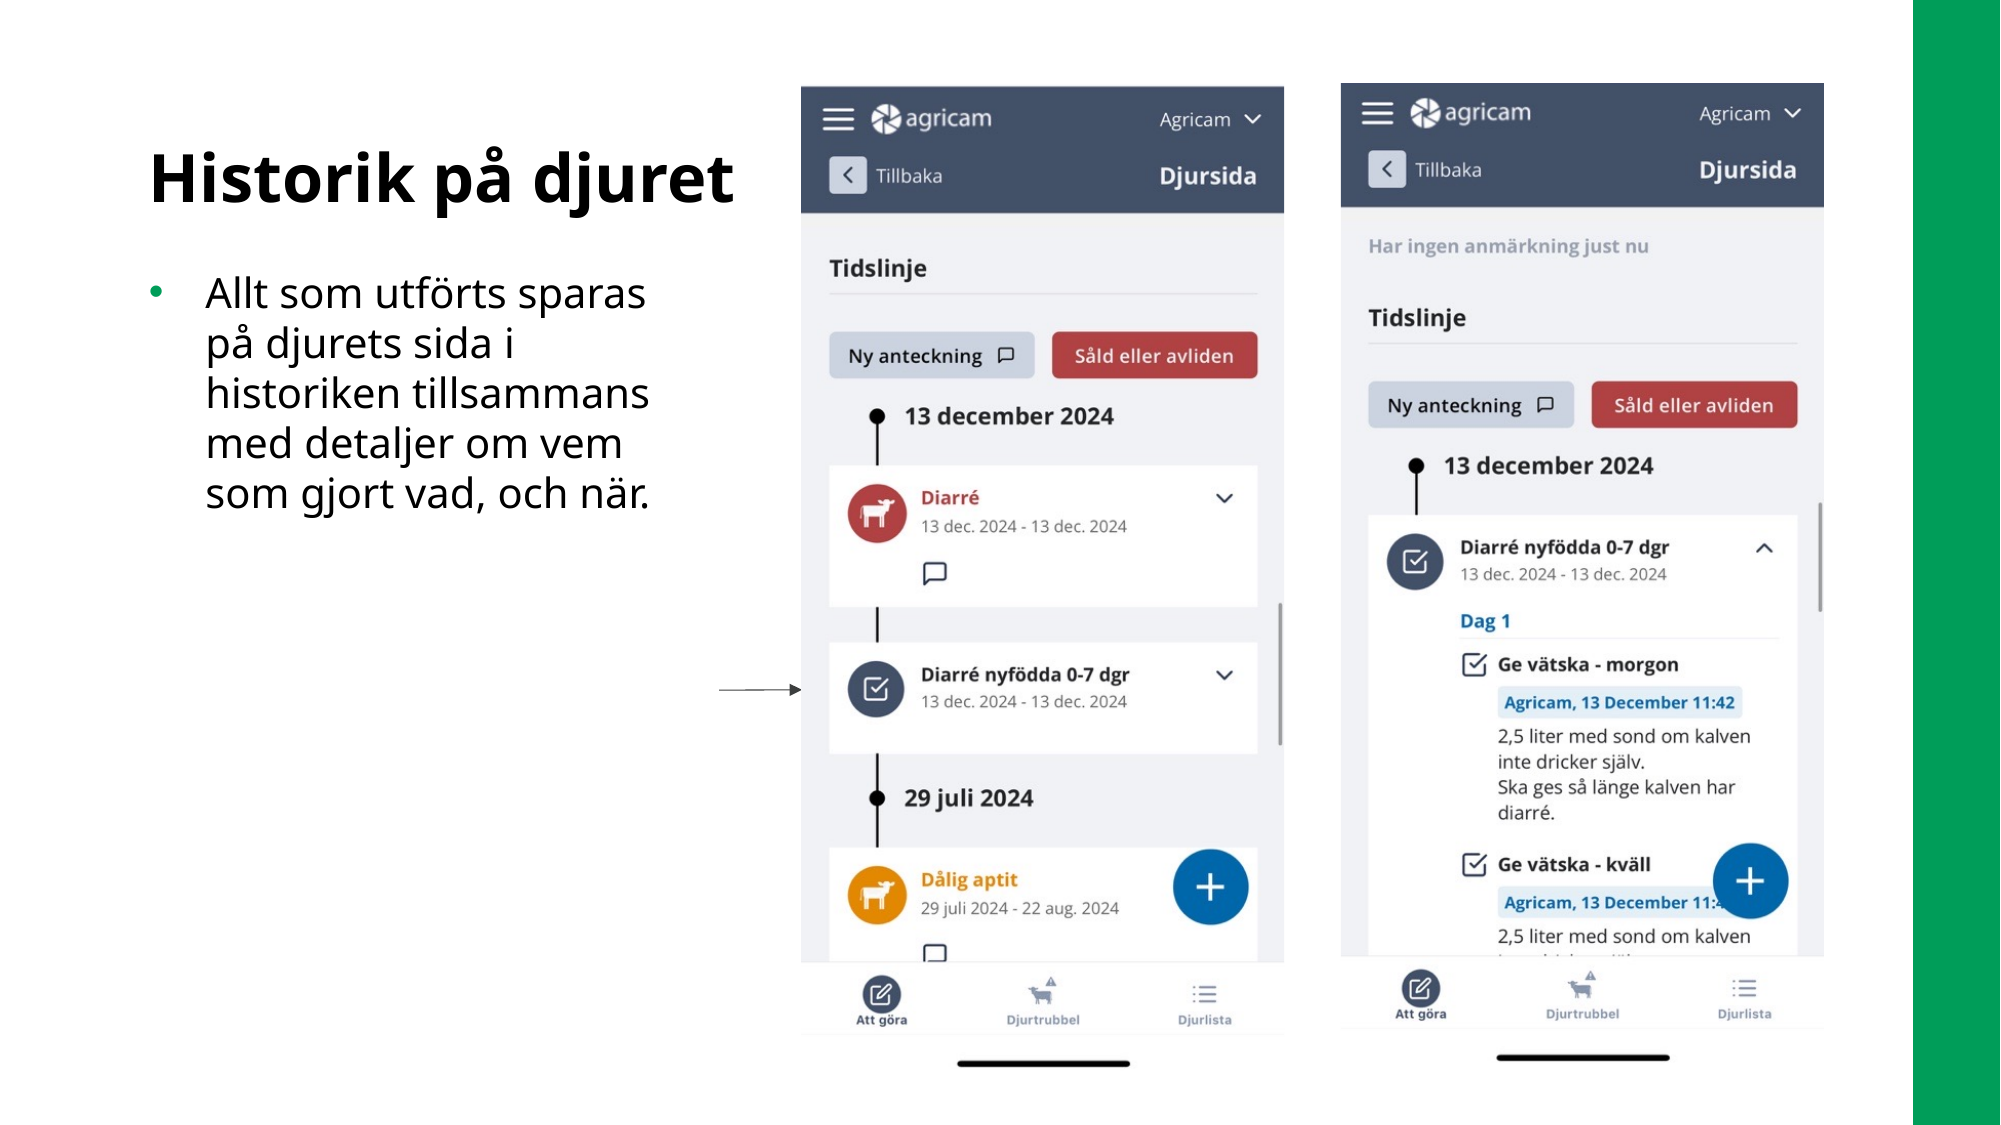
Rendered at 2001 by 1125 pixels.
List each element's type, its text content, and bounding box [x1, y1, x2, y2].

picture [1913, 0, 2000, 1125]
title Historik på djuret [133, 45, 1765, 225]
picture [801, 83, 1285, 1082]
list Allt som utförts sparas på djurets sida i historiken tillsammans med detaljer om vem som gjort vad, och när. [134, 258, 668, 1014]
picture [1340, 83, 1824, 1081]
